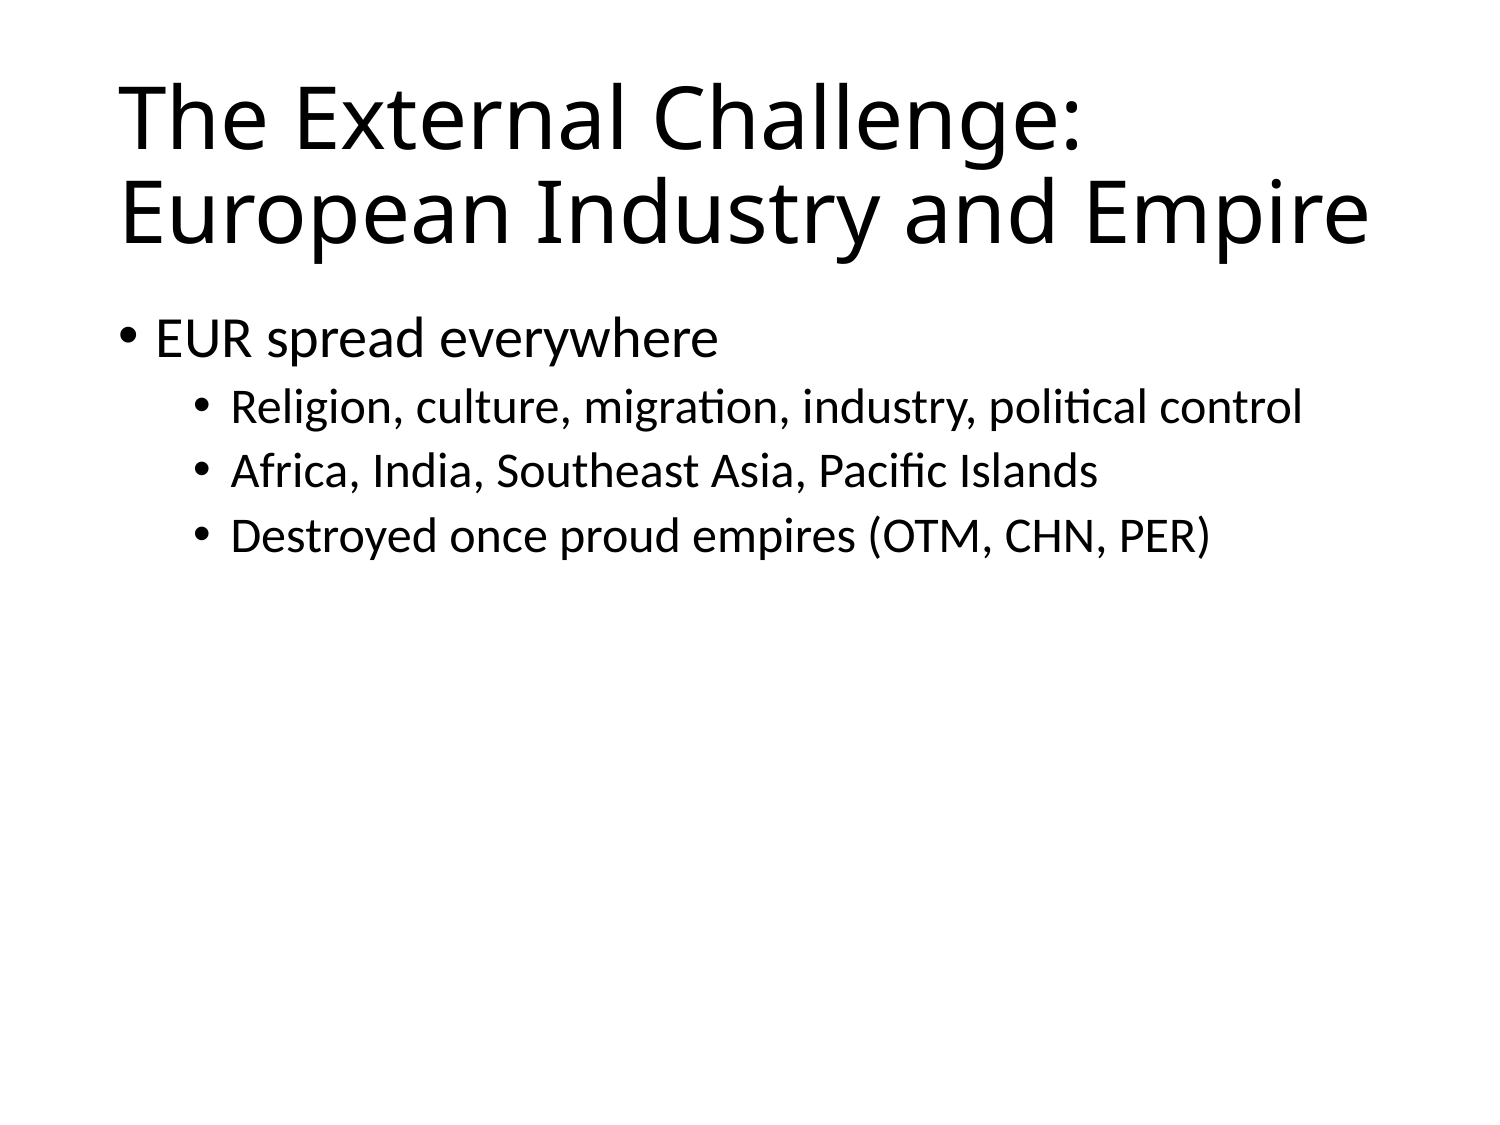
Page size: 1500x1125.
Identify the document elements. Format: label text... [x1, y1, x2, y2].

list EUR spread everywhere Religion, culture, migration, industry, political control Africa, India, Southeast Asia, Pacific Islands Destroyed once proud empires (OTM, CHN, PER) [103, 299, 1397, 1014]
title The External Challenge: European Industry and Empire [103, 59, 1397, 278]
